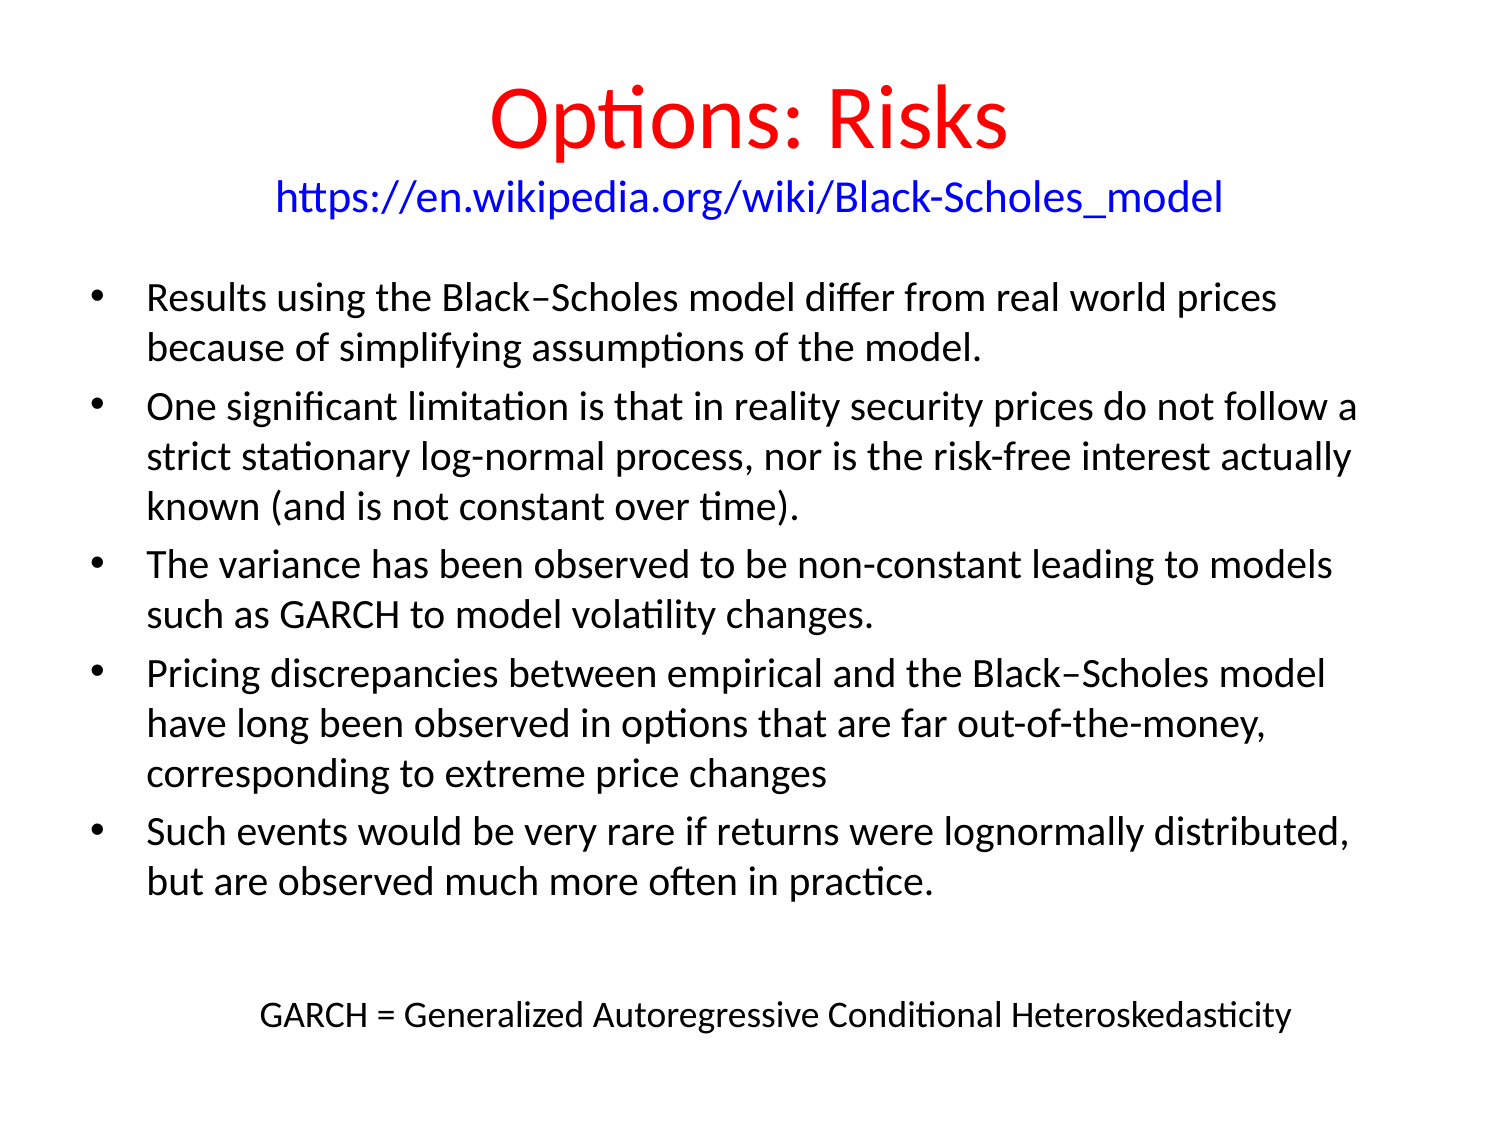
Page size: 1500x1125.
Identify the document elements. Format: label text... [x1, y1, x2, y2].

list Results using the Black–Scholes model differ from real world prices because of simplifying assumptions of the model. One significant limitation is that in reality security prices do not follow a strict stationary log-normal process, nor is the risk-free interest actually known (and is not constant over time). The variance has been observed to be non-constant leading to models such as GARCH to model volatility changes. Pricing discrepancies between empirical and the Black–Scholes model have long been observed in options that are far out-of-the-money, corresponding to extreme price changes Such events would be very rare if returns were lognormally distributed, but are observed much more often in practice. [75, 262, 1425, 1005]
title Options: Risks https://en.wikipedia.org/wiki/Black-Scholes_model [75, 45, 1425, 233]
text_box GARCH = Generalized Autoregressive Conditional Heteroskedasticity [158, 982, 1395, 1043]
